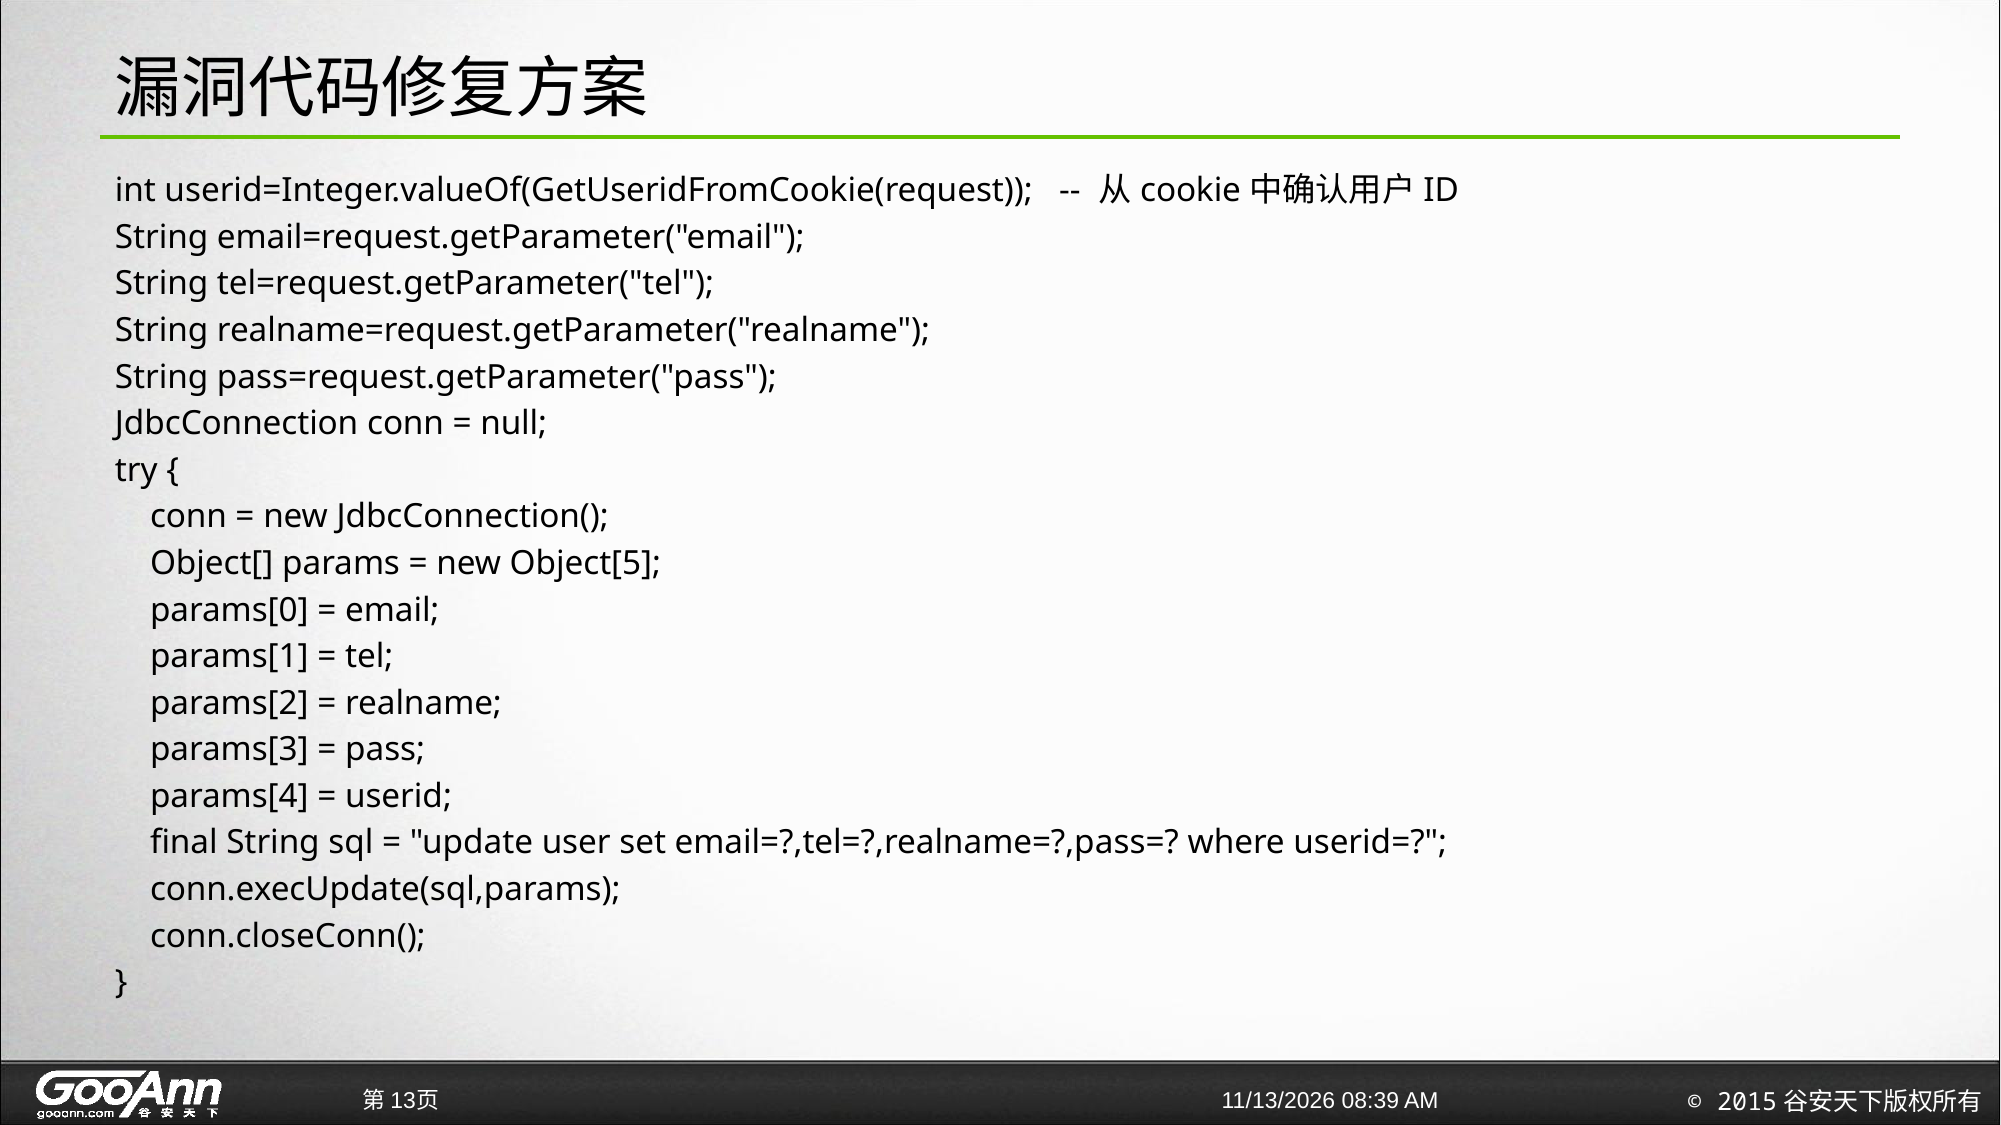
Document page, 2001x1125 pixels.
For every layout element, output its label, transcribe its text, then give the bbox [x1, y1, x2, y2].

list int userid=Integer.valueOf(GetUseridFromCookie(request)); -- 从cookie中确认用户ID String email=request.getParameter("email"); String tel=request.getParameter("tel"); String realname=request.getParameter("realname"); String pass=request.getParameter("pass"); JdbcConnection conn = null; try { conn = new JdbcConnection(); Object[] params = new Object[5]; params[0] = email; params[1] = tel; params[2] = realname; params[3] = pass; params[4] = userid; final String sql = "update user set email=?,tel=?,realname=?,pass=? where userid=?"; conn.execUpdate(sql,params); conn.closeConn(); } [99, 160, 1900, 1005]
picture [0, 0, 2001, 1125]
title 漏洞代码修复方案 [99, 45, 1900, 126]
